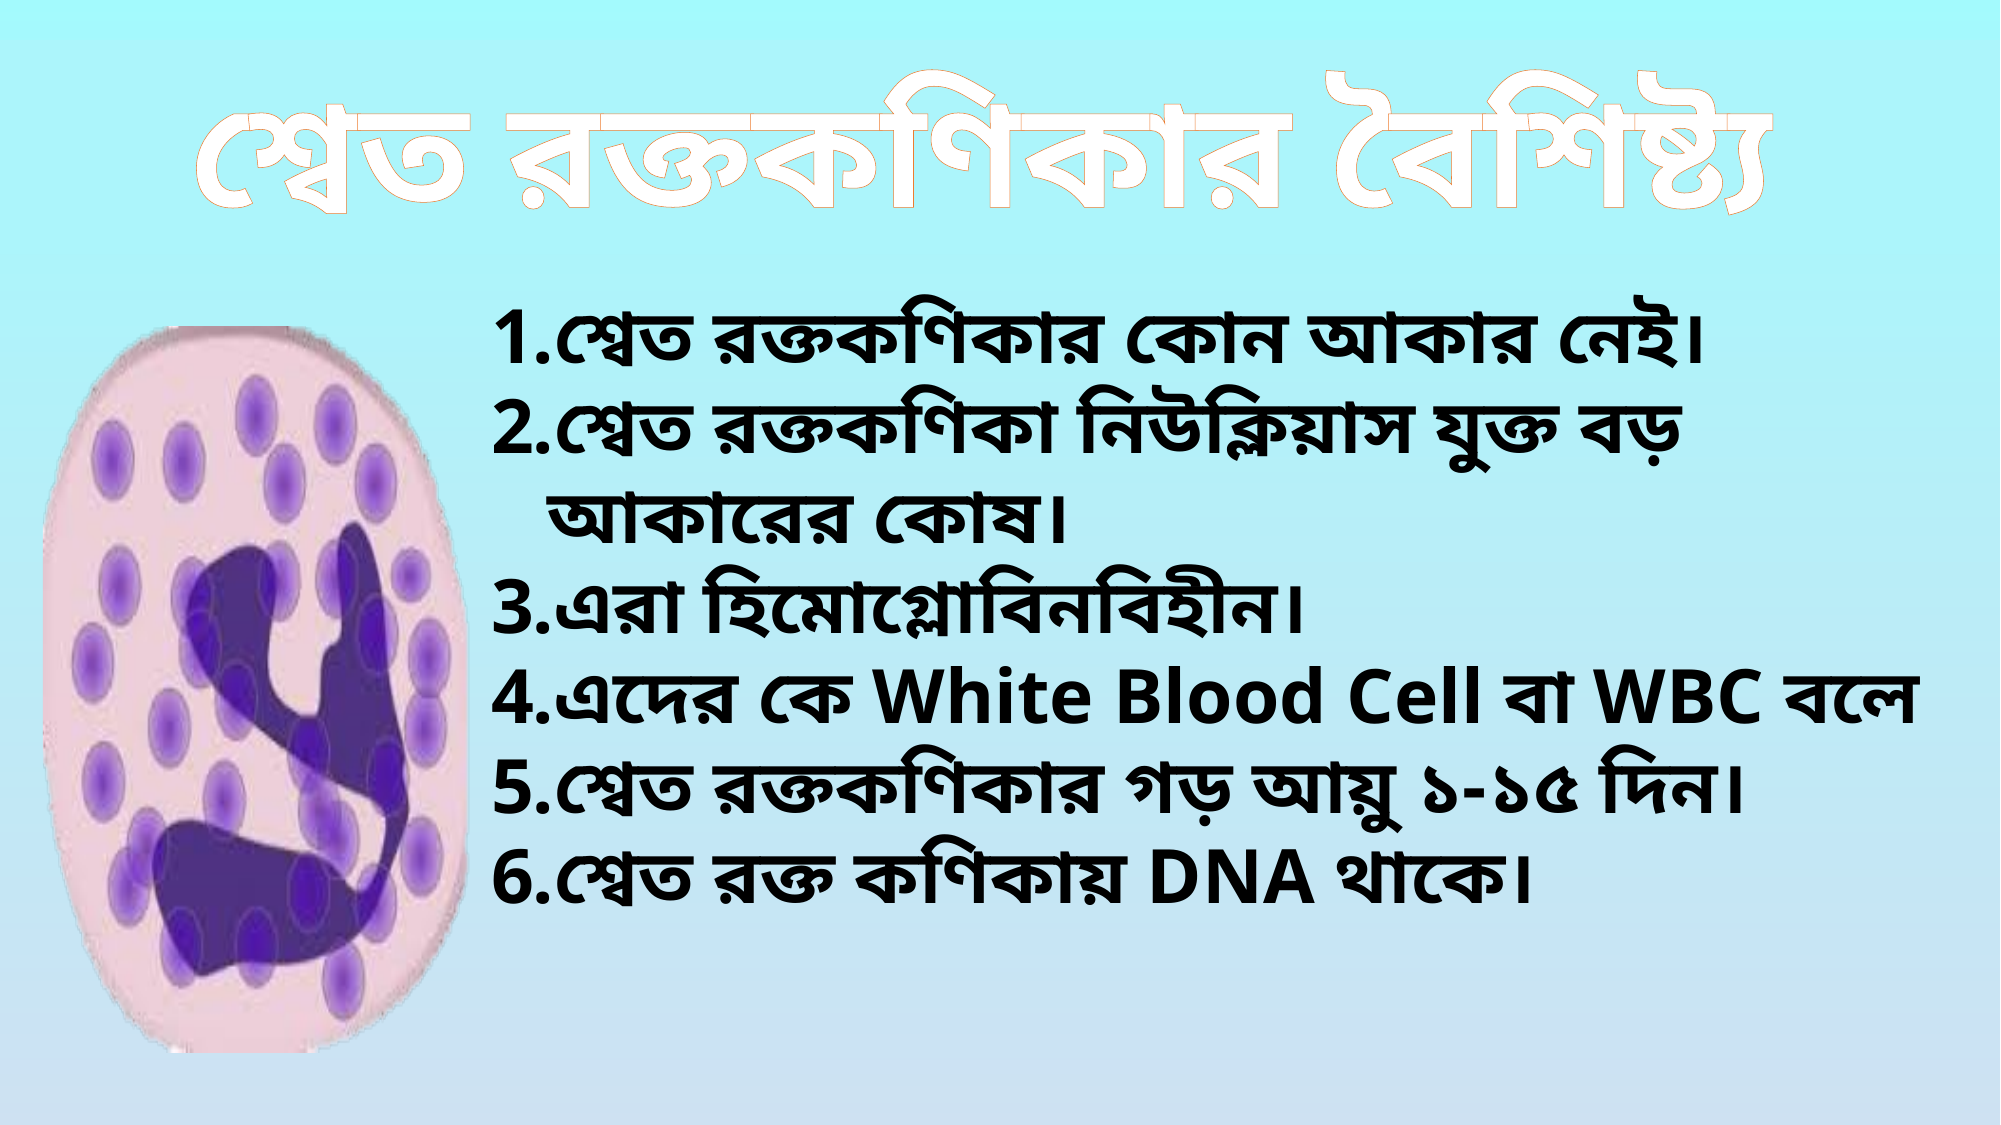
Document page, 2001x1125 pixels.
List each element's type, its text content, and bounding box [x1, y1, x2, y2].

text_box [42, 326, 478, 1054]
text_box শ্বেত রক্তকণিকার কোন আকার নেই। শ্বেত রক্তকণিকা নিউক্লিয়াস যুক্ত বড় আকারের কোষ। এরা হিমোগ্লোবিনবিহীন। এদের কে White Blood Cell বা WBC বলে শ্বেত রক্তকণিকার গড় আয়ু ১-১৫ দিন। শ্বেত রক্ত কণিকায় DNA থাকে। [476, 281, 1977, 977]
text_box শ্বেত রক্তকণিকার বৈশিষ্ট্য [0, 39, 2000, 255]
